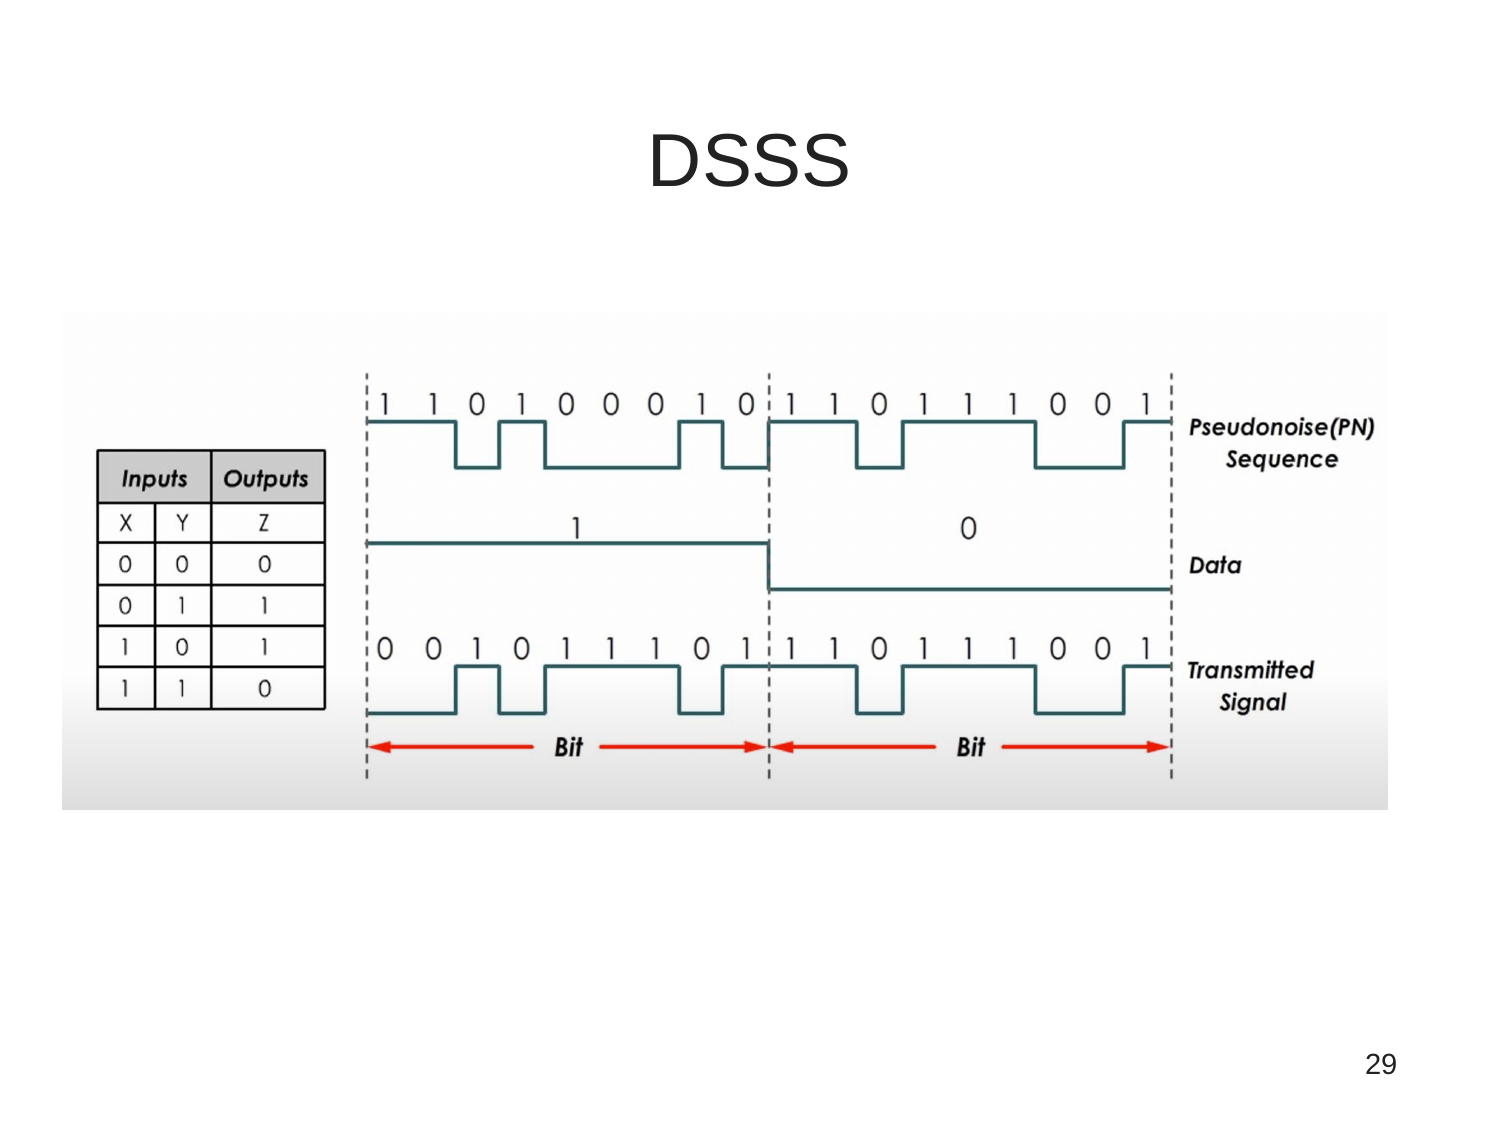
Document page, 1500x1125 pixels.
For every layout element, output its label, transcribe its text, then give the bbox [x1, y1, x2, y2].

title DSSS [87, 62, 1413, 250]
slide_number 29 [1074, 1037, 1413, 1100]
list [62, 312, 1388, 810]
